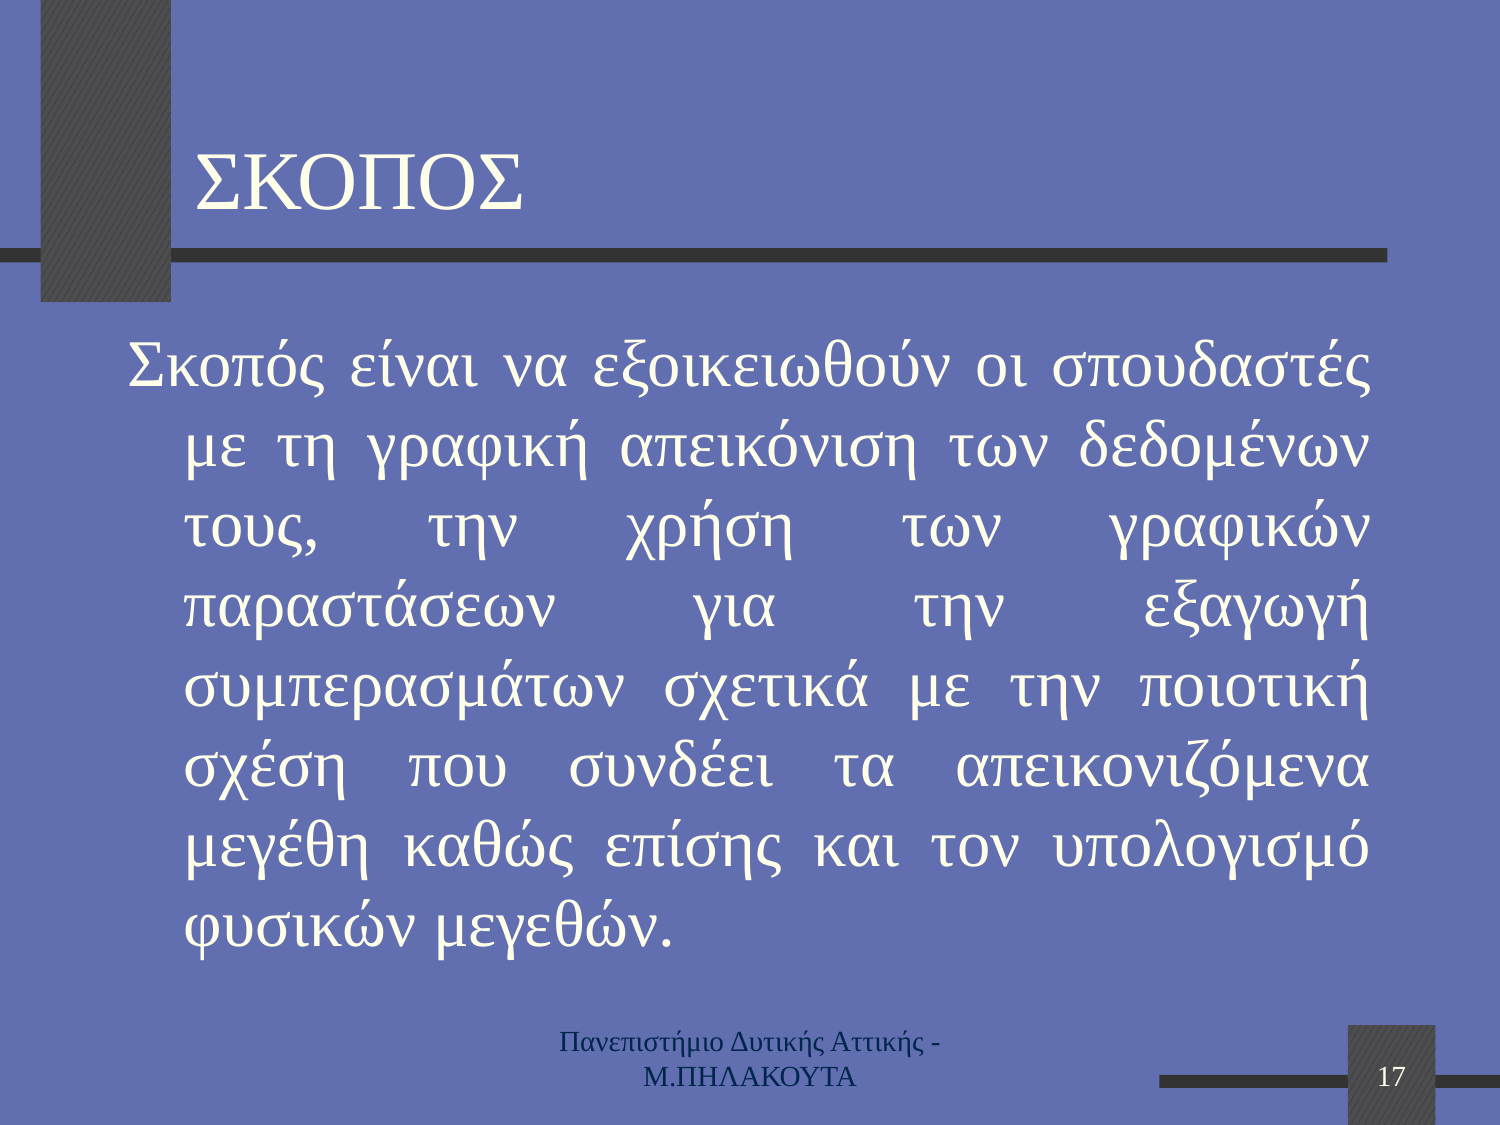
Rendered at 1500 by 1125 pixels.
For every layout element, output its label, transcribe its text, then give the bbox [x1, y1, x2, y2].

list Σκοπός είναι να εξοικειωθούν οι σπουδαστές με τη γραφική απεικόνιση των δεδομένων τους, την χρήση των γραφικών παραστάσεων για την εξαγωγή συμπερασμάτων σχετικά με την ποιοτική σχέση που συνδέει τα απεικονιζόμενα μεγέθη καθώς επίσης και τον υπολογισμό φυσικών μεγεθών. [112, 312, 1388, 1000]
title ΣΚΟΠΟΣ [179, 46, 1455, 235]
footer Πανεπιστήμιο Δυτικής Αττικής -Μ.ΠΗΛΑΚΟΥΤΑ [512, 1024, 988, 1101]
slide_number 17 [1347, 1024, 1436, 1125]
